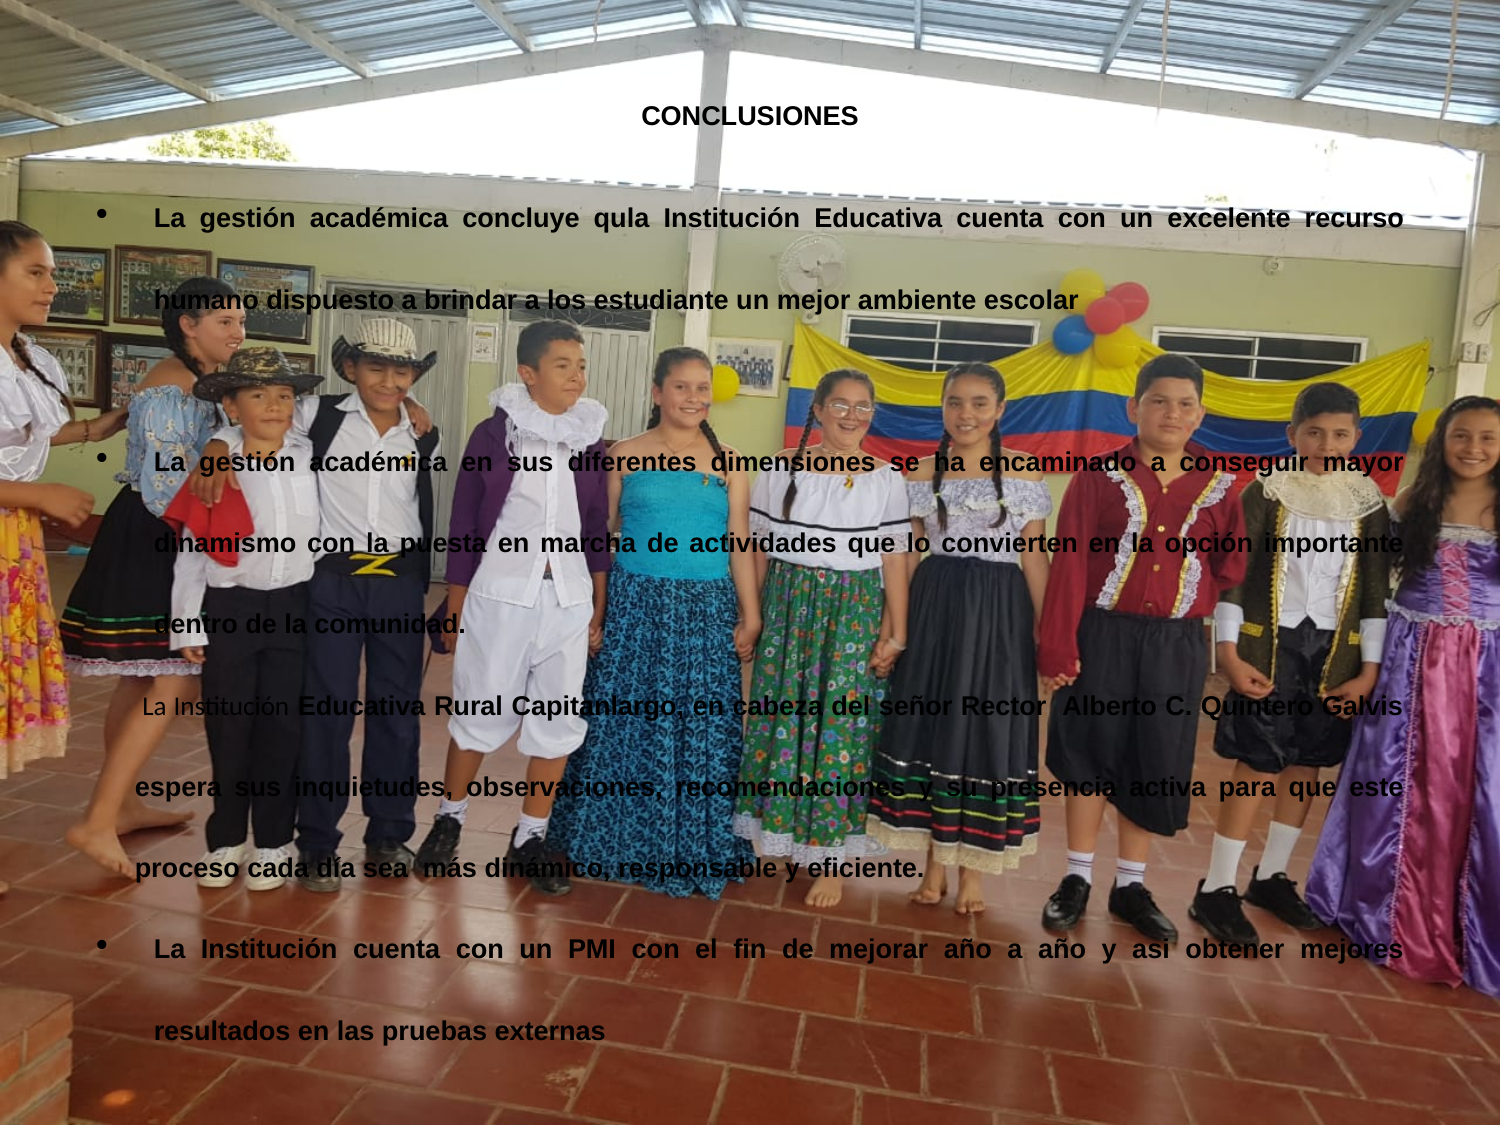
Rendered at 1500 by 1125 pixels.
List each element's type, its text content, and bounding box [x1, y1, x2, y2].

picture [0, 0, 1500, 1125]
text_box CONCLUSIONES La gestión académica concluye qula Institución Educativa cuenta con un excelente recurso humano dispuesto a brindar a los estudiante un mejor ambiente escolar La gestión académica en sus diferentes dimensiones se ha encaminado a conseguir mayor dinamismo con la puesta en marcha de actividades que lo convierten en la opción importante dentro de la comunidad. La Institución Educativa Rural Capitanlargo, en cabeza del señor Rector Alberto C. Quintero Galvis espera sus inquietudes, observaciones, recomendaciones y su presencia activa para que este proceso cada día sea más dinámico, responsable y eficiente. La Institución cuenta con un PMI con el fin de mejorar año a año y asi obtener mejores resultados en las pruebas externas [82, 42, 1418, 1125]
